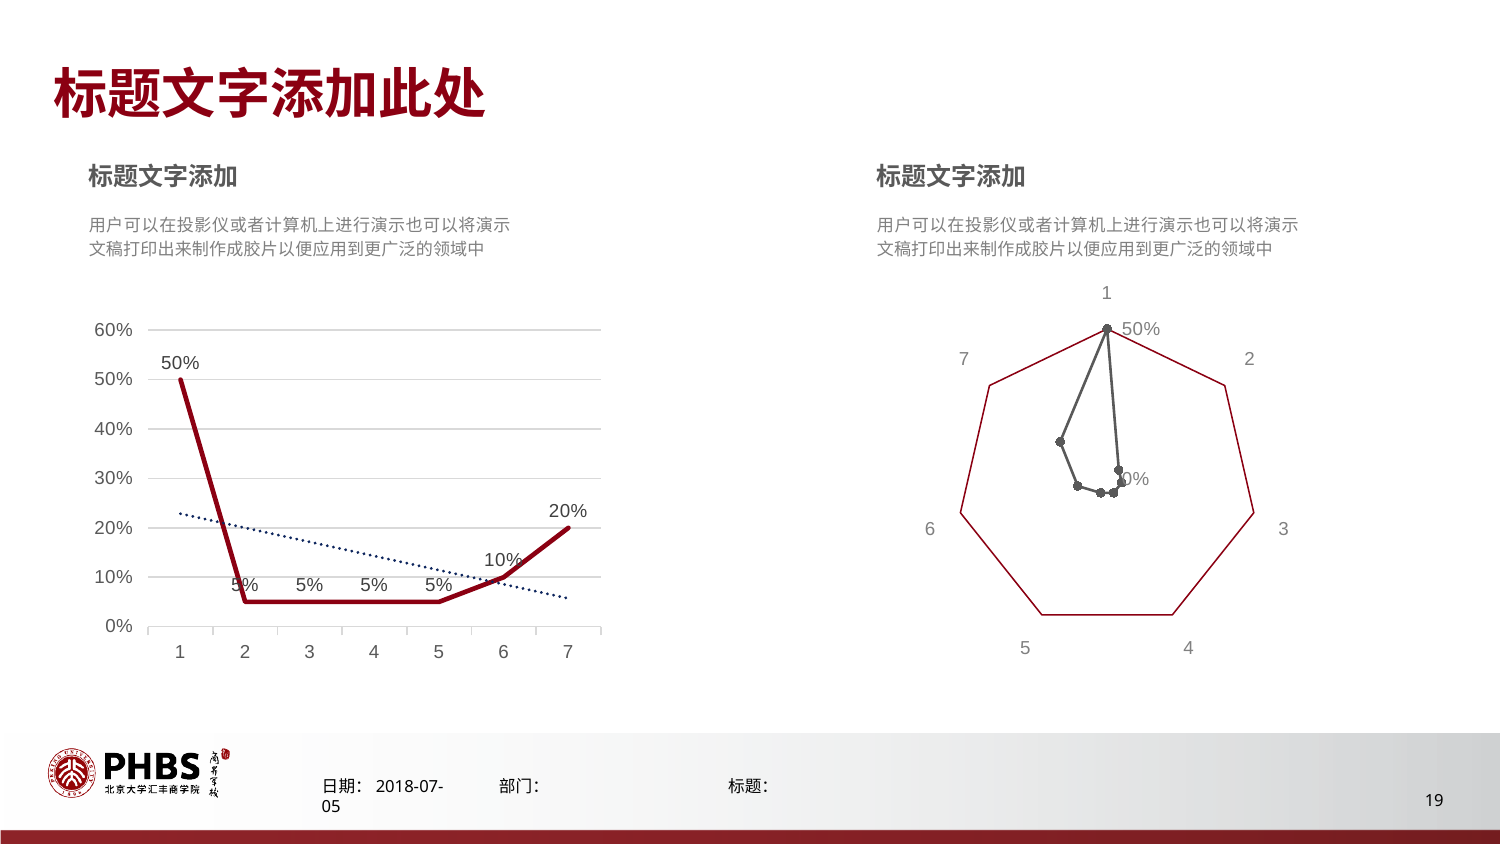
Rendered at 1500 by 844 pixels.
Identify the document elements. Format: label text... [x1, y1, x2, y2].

chart [844, 273, 1370, 668]
picture [0, 733, 1500, 844]
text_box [861, 146, 1315, 268]
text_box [73, 146, 527, 268]
chart [83, 312, 612, 671]
text_box 标题文字添加此处 [38, 42, 594, 132]
text_box 19 [1408, 782, 1459, 817]
